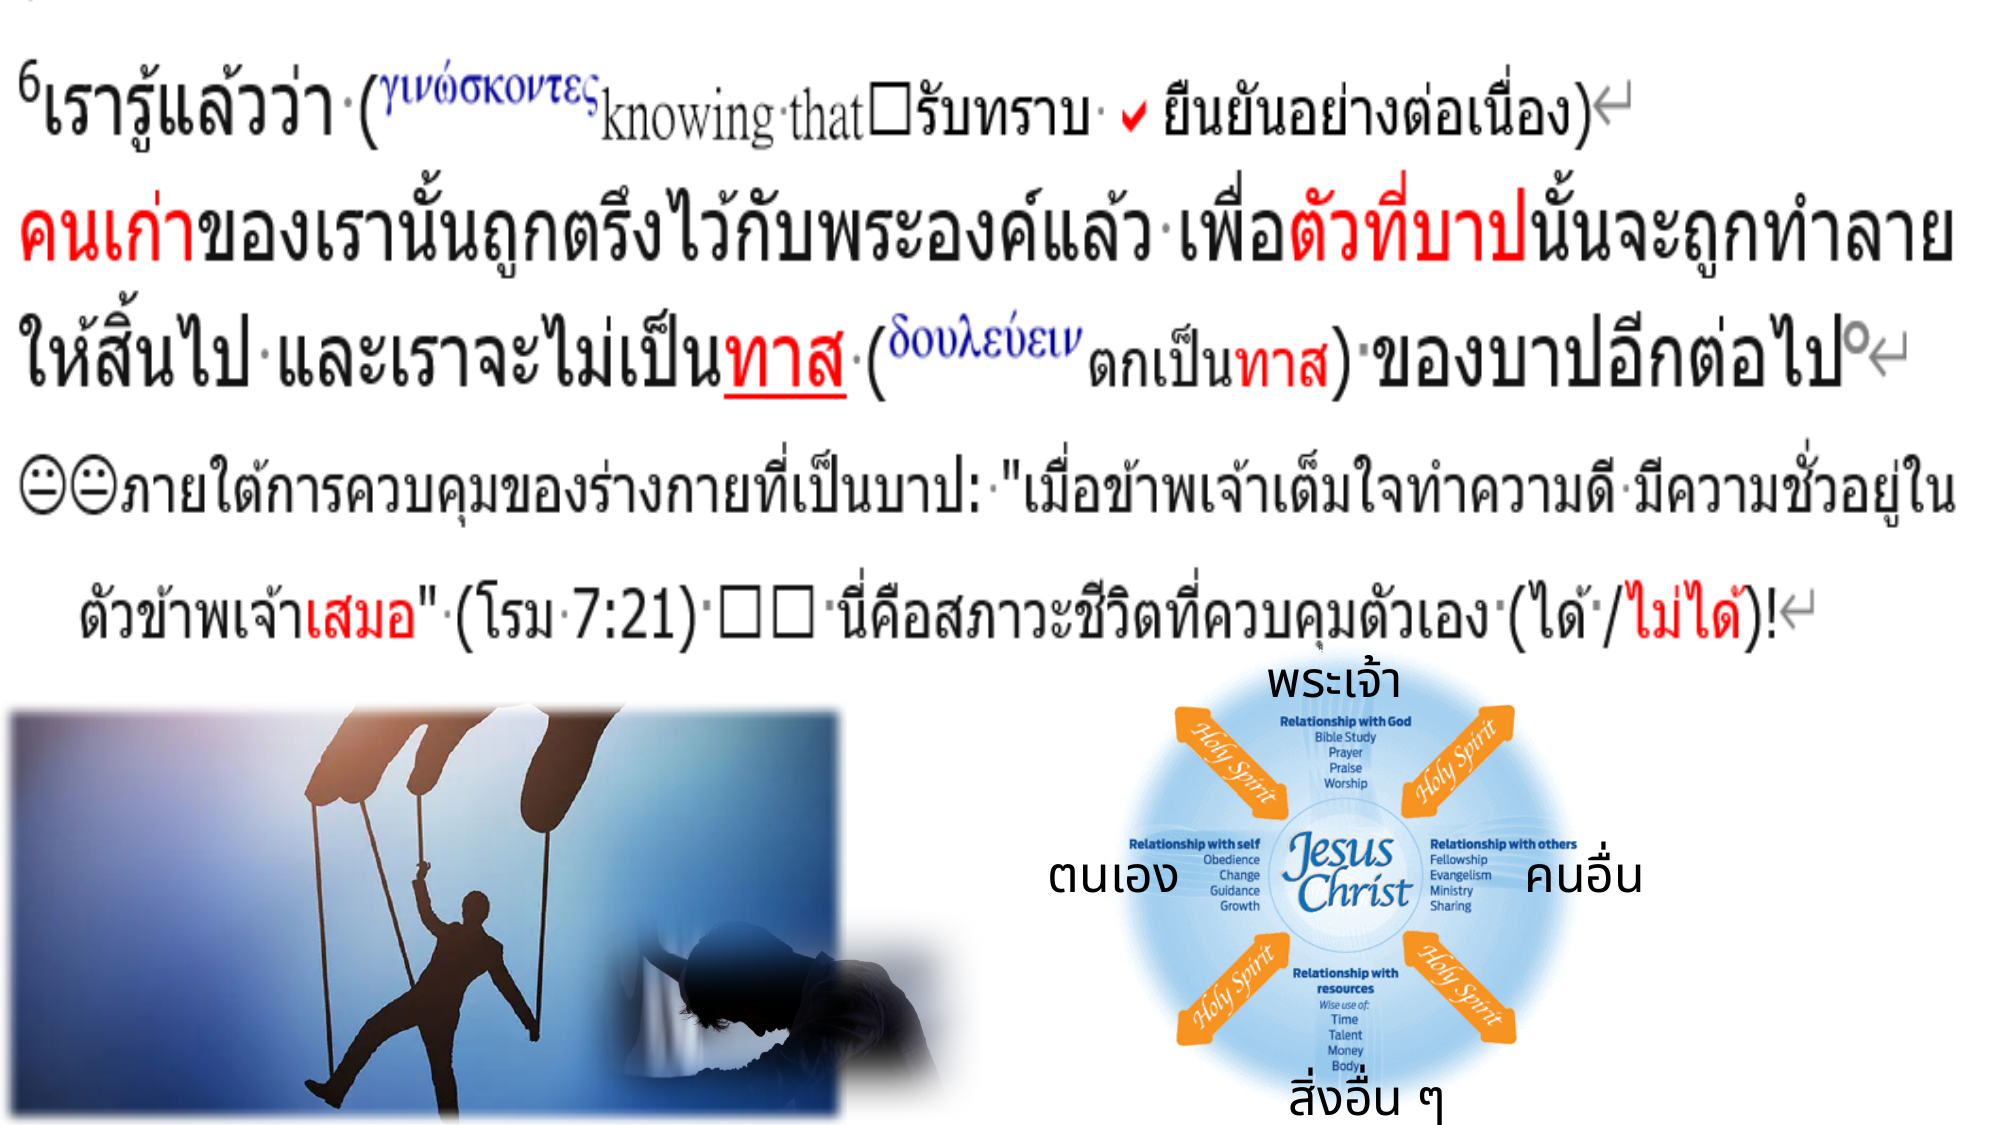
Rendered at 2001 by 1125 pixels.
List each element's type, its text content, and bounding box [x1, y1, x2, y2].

text_box ตนเอง [1032, 835, 1092, 911]
picture [0, 701, 987, 1125]
text_box คนอื่น [1602, 835, 1661, 911]
picture [0, 0, 1974, 1125]
